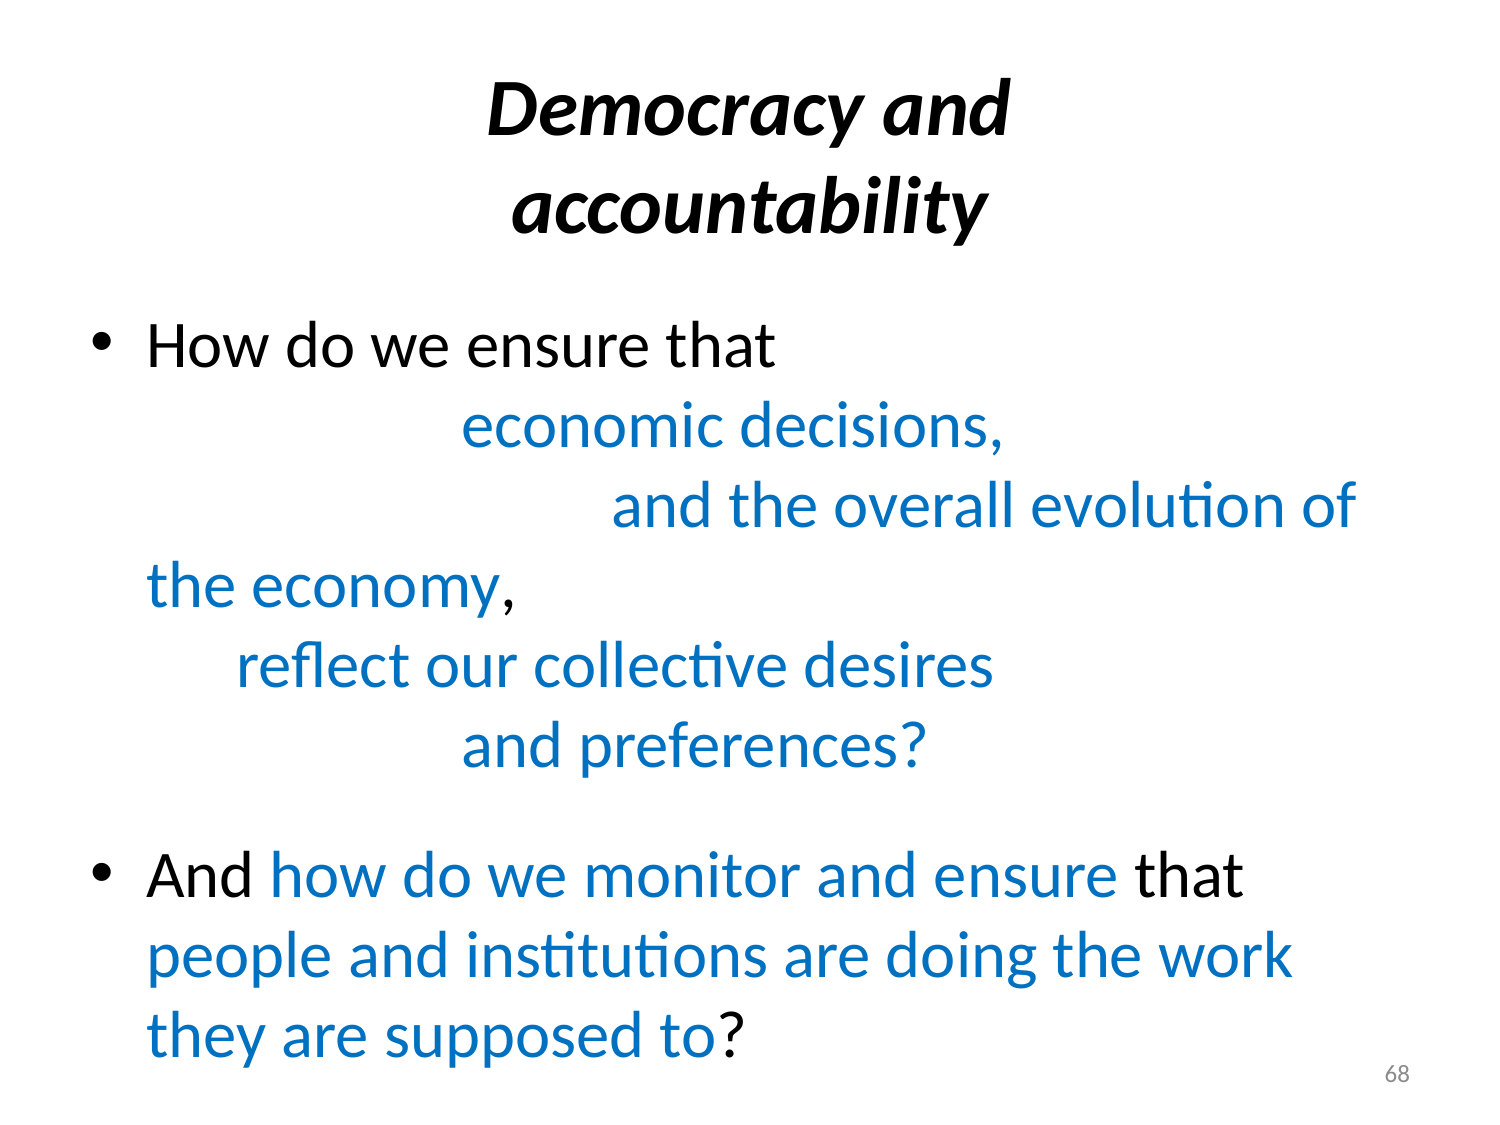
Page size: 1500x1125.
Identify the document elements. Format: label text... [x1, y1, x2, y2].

title Democracy and accountability [75, 45, 1425, 258]
slide_number 68 [1074, 1042, 1425, 1103]
list How do we ensure that economic decisions, and the overall evolution of the economy, reflect our collective desires and preferences? And how do we monitor and ensure that people and institutions are doing the work they are supposed to? [75, 292, 1425, 1125]
